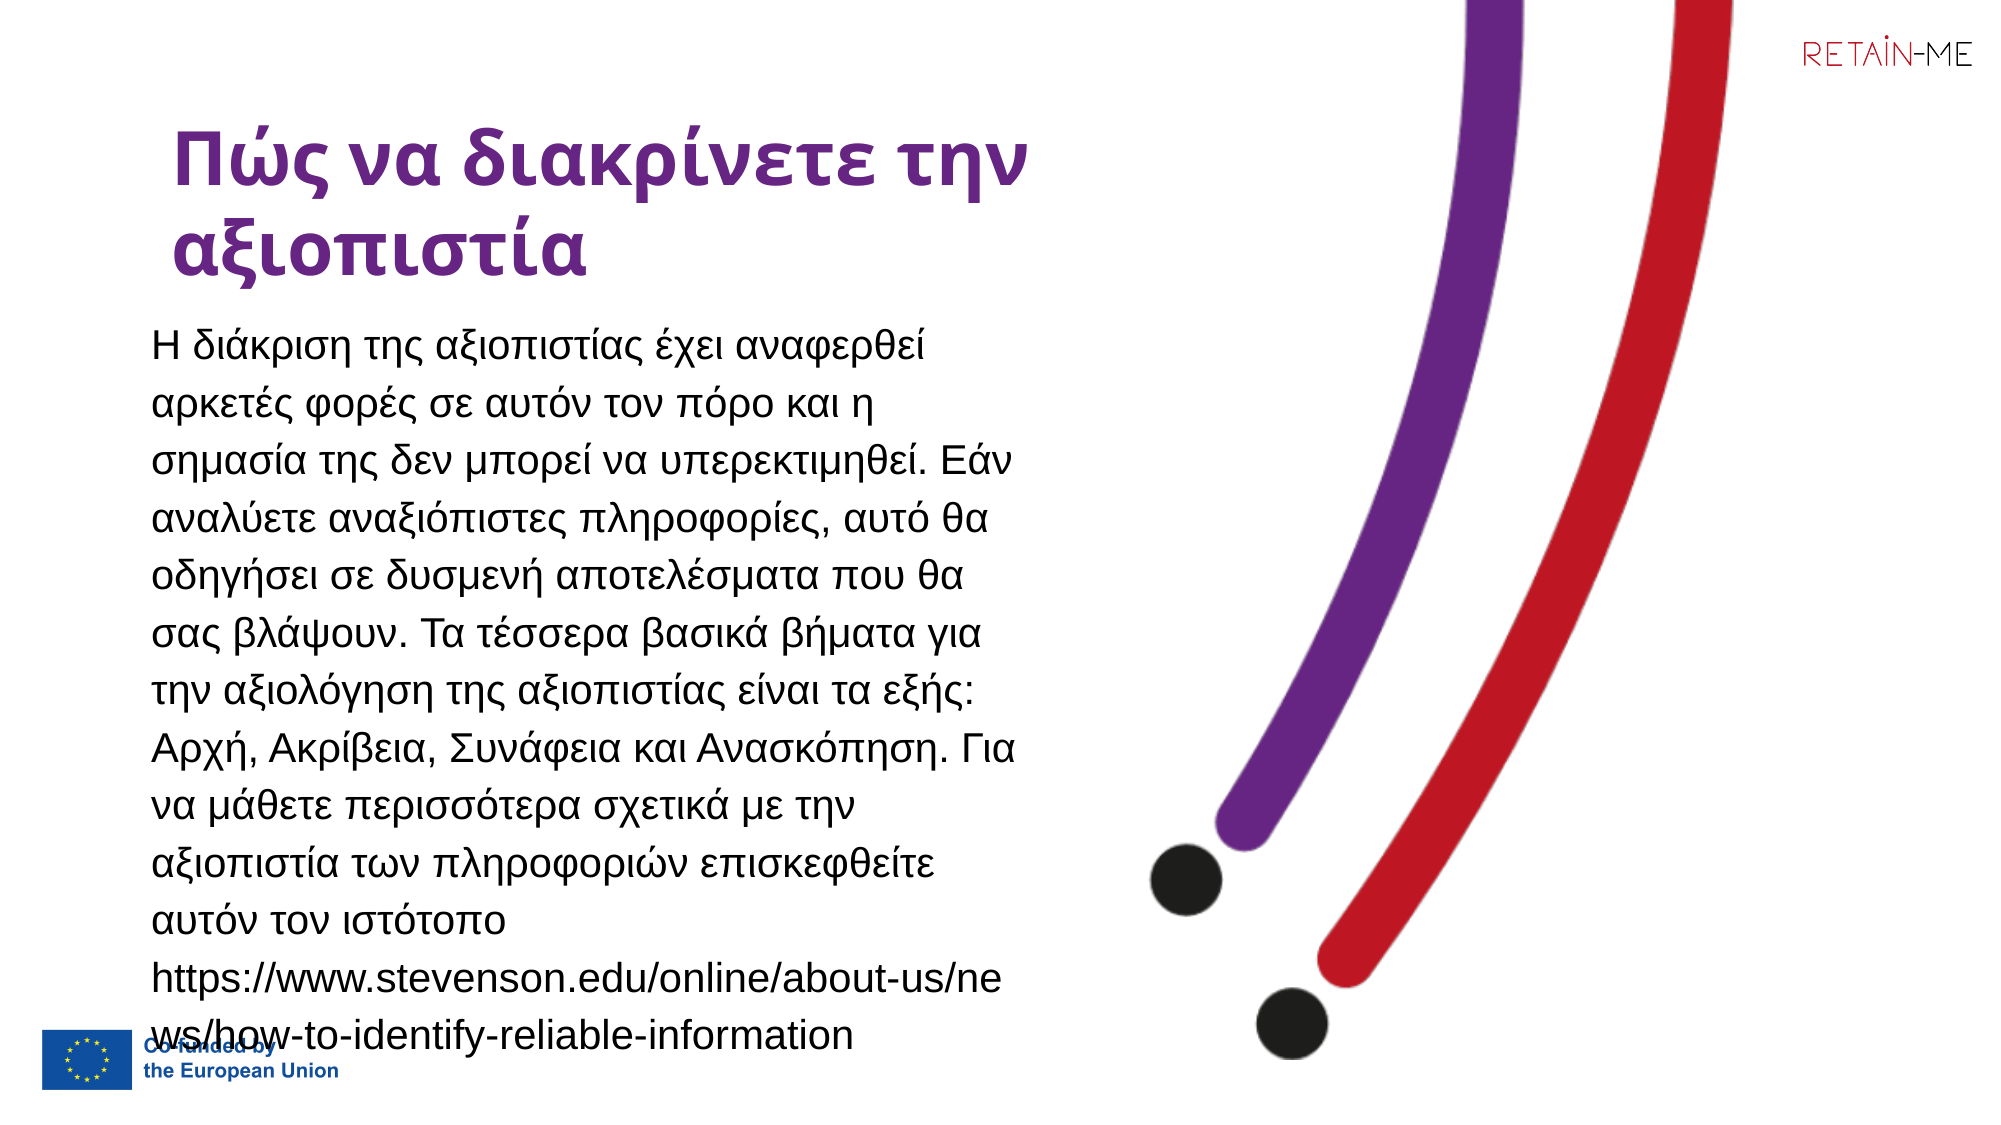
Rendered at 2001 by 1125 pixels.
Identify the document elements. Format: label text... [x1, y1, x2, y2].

text_box [0, 1016, 377, 1103]
picture [38, 1025, 361, 1094]
picture [680, 0, 1792, 1113]
text_box [1796, 22, 2000, 82]
text_box Πώς να διακρίνετε την αξιοπιστία [156, 103, 679, 295]
picture [1804, 35, 1972, 67]
text_box Η διάκριση της αξιοπιστίας έχει αναφερθεί αρκετές φορές σε αυτόν τον πόρο και η σημασία της δεν μπορεί να υπερεκτιμηθεί. Εάν αναλύετε αναξιόπιστες πληροφορίες, αυτό θα οδηγήσει σε δυσμενή αποτελέσματα που θα σας βλάψουν. Τα τέσσερα βασικά βήματα για την αξιολόγηση της αξιοπιστίας είναι τα εξής: Αρχή, Ακρίβεια, Συνάφεια και Ανασκόπηση. Για να μάθετε περισσότερα σχετικά με την αξιοπιστία των πληροφοριών επισκεφθείτε αυτόν τον ιστότοπο https://www.stevenson.edu/online/about-us/news/how-to-identify-reliable-information [135, 295, 726, 1073]
